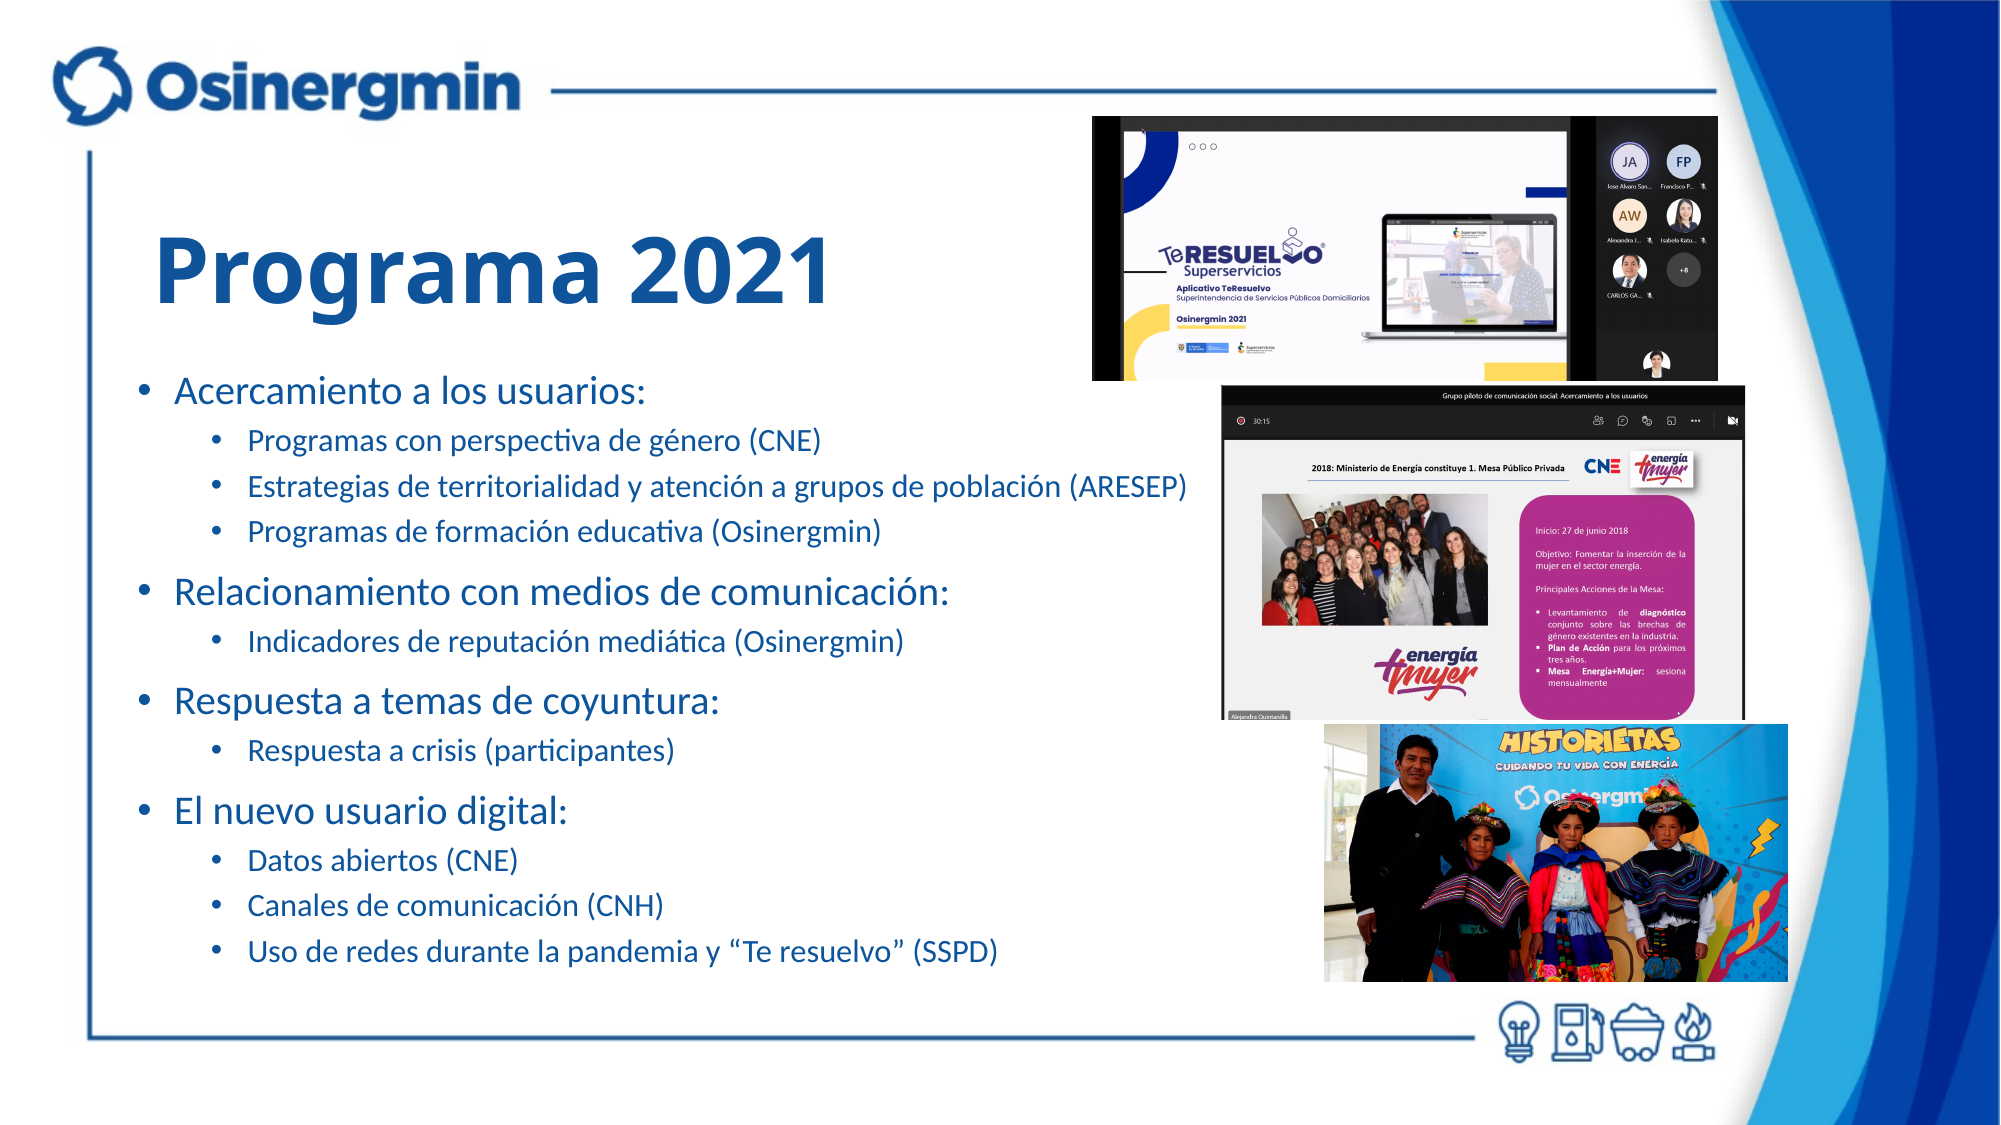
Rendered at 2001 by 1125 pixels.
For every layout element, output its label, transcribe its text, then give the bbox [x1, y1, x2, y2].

title Programa 2021 [137, 186, 1082, 363]
list Acercamiento a los usuarios: Programas con perspectiva de género (CNE) Estrategias de territorialidad y atención a grupos de población (ARESEP) Programas de formación educativa (Osinergmin) Relacionamiento con medios de comunicación: Indicadores de reputación mediática (Osinergmin) Respuesta a temas de coyuntura: Respuesta a crisis (participantes) El nuevo usuario digital: Datos abiertos (CNE) Canales de comunicación (CNH) Uso de redes durante la pandemia y “Te resuelvo” (SSPD) [122, 362, 1314, 978]
picture [0, 0, 2000, 1125]
